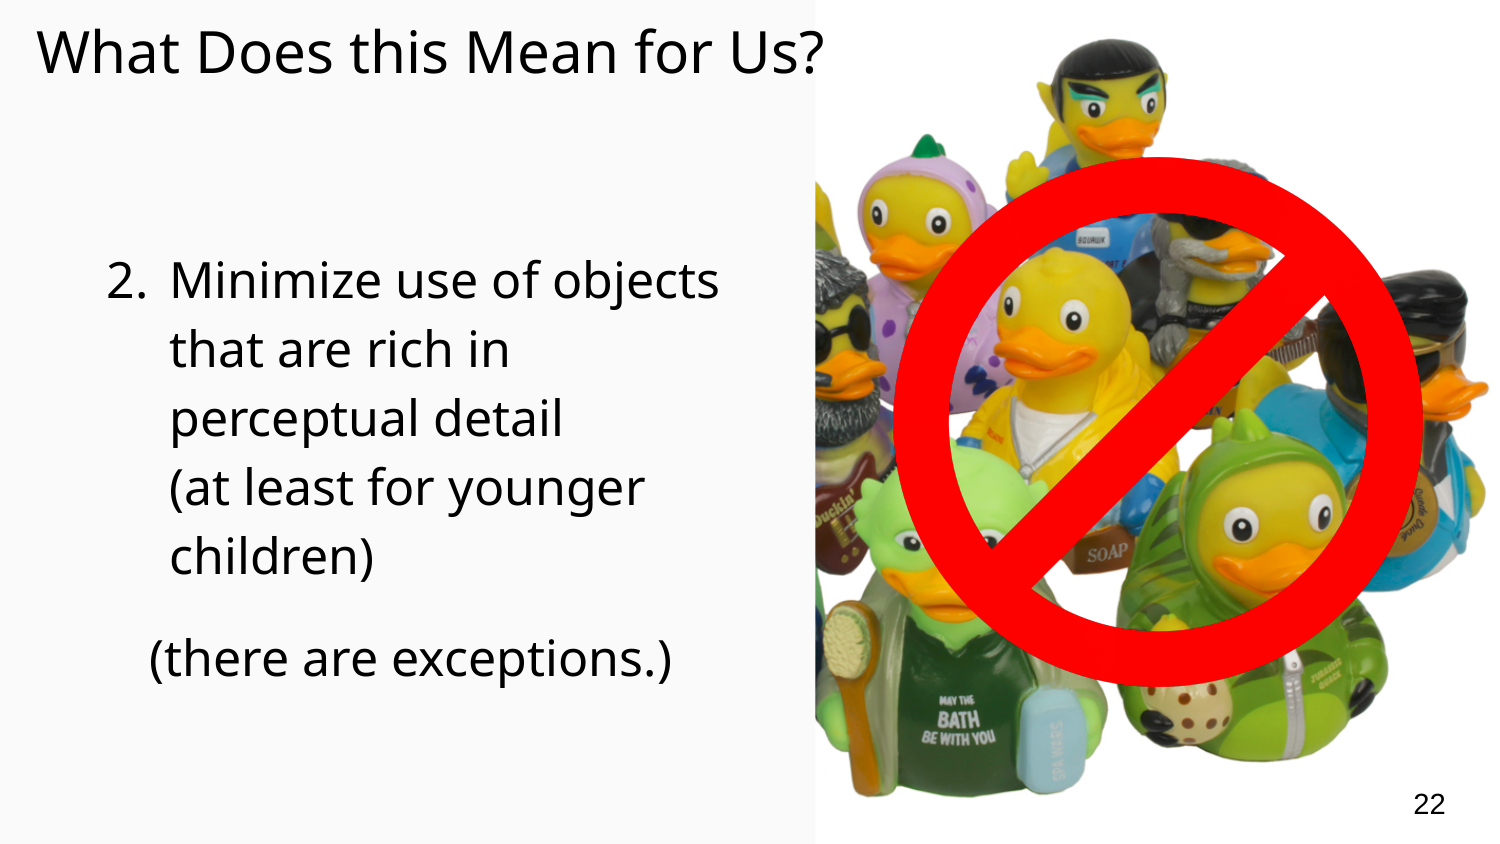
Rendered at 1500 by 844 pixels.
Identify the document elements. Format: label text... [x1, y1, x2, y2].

subtitle Minimize use of objects that are rich in perceptual detail (at least for younger children) (there are exceptions.) [79, 228, 743, 835]
picture [815, 0, 1500, 844]
title What Does this Mean for Us? [12, 0, 813, 228]
